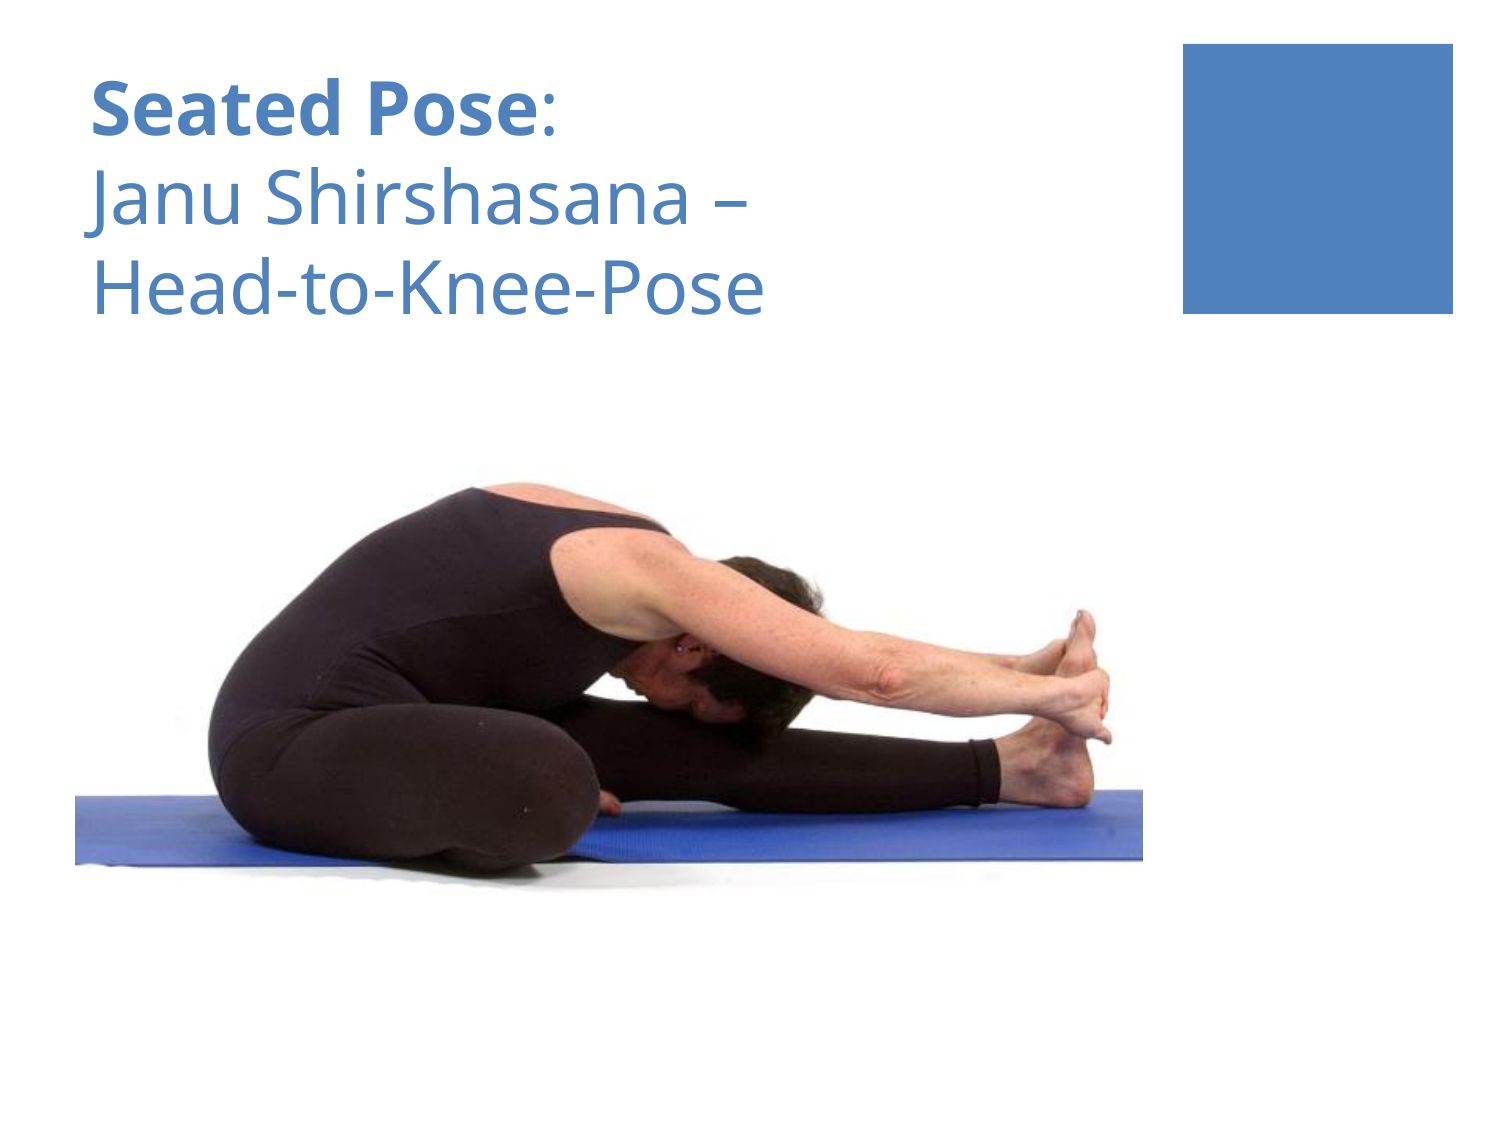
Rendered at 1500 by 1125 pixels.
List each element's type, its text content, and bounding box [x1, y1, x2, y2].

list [74, 361, 1144, 1006]
title Seated Pose: Janu Shirshasana – Head-to-Knee-Pose [75, 149, 1143, 338]
